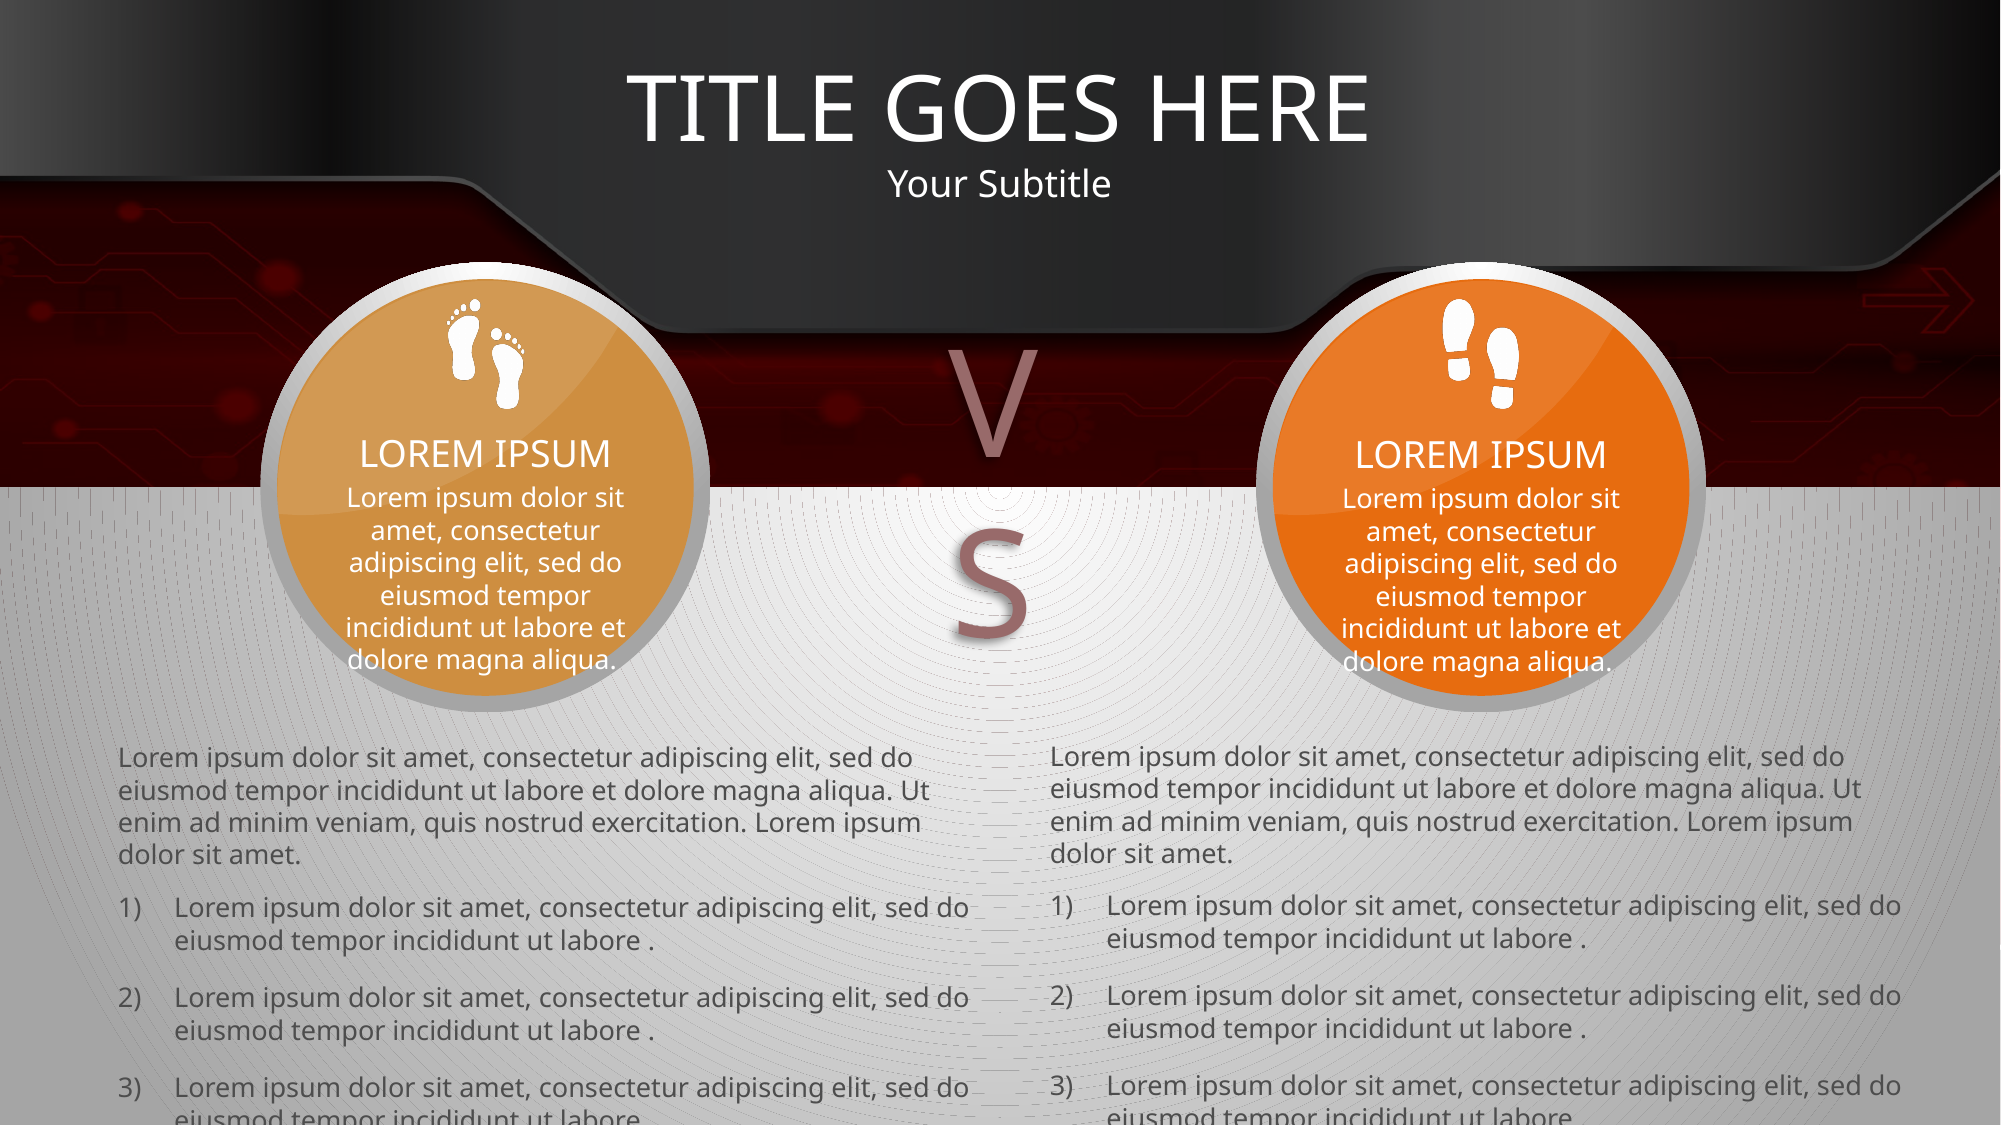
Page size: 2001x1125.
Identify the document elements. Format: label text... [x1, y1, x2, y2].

text_box TITLE GOES HERE Your Subtitle [548, 42, 1452, 212]
text_box Lorem ipsum dolor sit amet, consectetur adipiscing elit, sed do eiusmod tempor incididunt ut labore et dolore magna aliqua. Ut enim ad minim veniam, quis nostrud exercitation. Lorem ipsum dolor sit amet. Lorem ipsum dolor sit amet, consectetur adipiscing elit, sed do eiusmod tempor incididunt ut labore . Lorem ipsum dolor sit amet, consectetur adipiscing elit, sed do eiusmod tempor incididunt ut labore . Lorem ipsum dolor sit amet, consectetur adipiscing elit, sed do eiusmod tempor incididunt ut labore . [1035, 731, 1926, 1125]
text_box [1256, 262, 1707, 713]
picture [425, 294, 546, 415]
text_box Lorem ipsum dolor sit amet, consectetur adipiscing elit, sed do eiusmod tempor incididunt ut labore et dolore magna aliqua. Ut enim ad minim veniam, quis nostrud exercitation. Lorem ipsum dolor sit amet. Lorem ipsum dolor sit amet, consectetur adipiscing elit, sed do eiusmod tempor incididunt ut labore . Lorem ipsum dolor sit amet, consectetur adipiscing elit, sed do eiusmod tempor incididunt ut labore . Lorem ipsum dolor sit amet, consectetur adipiscing elit, sed do eiusmod tempor incididunt ut labore . [103, 733, 994, 1125]
picture [0, 0, 2001, 1125]
text_box VS [879, 396, 1107, 580]
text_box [260, 262, 711, 713]
picture [1420, 294, 1541, 415]
text_box [0, 486, 2000, 1125]
